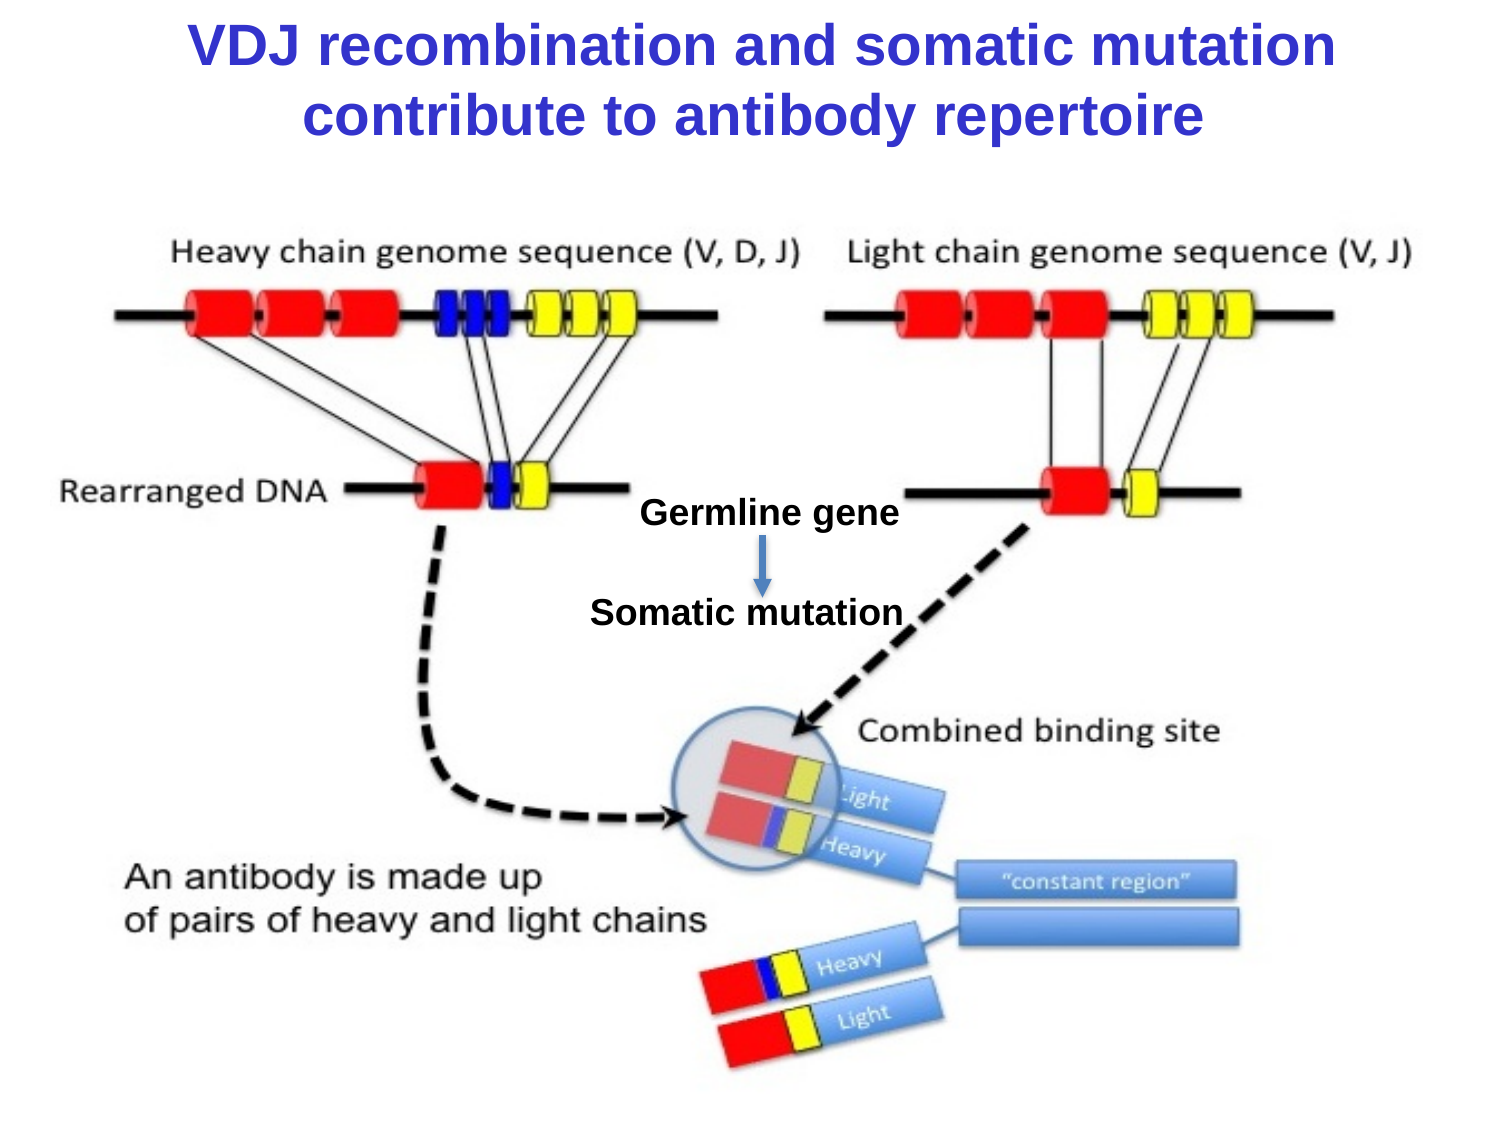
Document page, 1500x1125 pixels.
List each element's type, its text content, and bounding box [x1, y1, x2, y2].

picture [49, 149, 1426, 1125]
text_box VDJ recombination and somatic mutation contribute to antibody repertoire [37, 0, 1488, 155]
